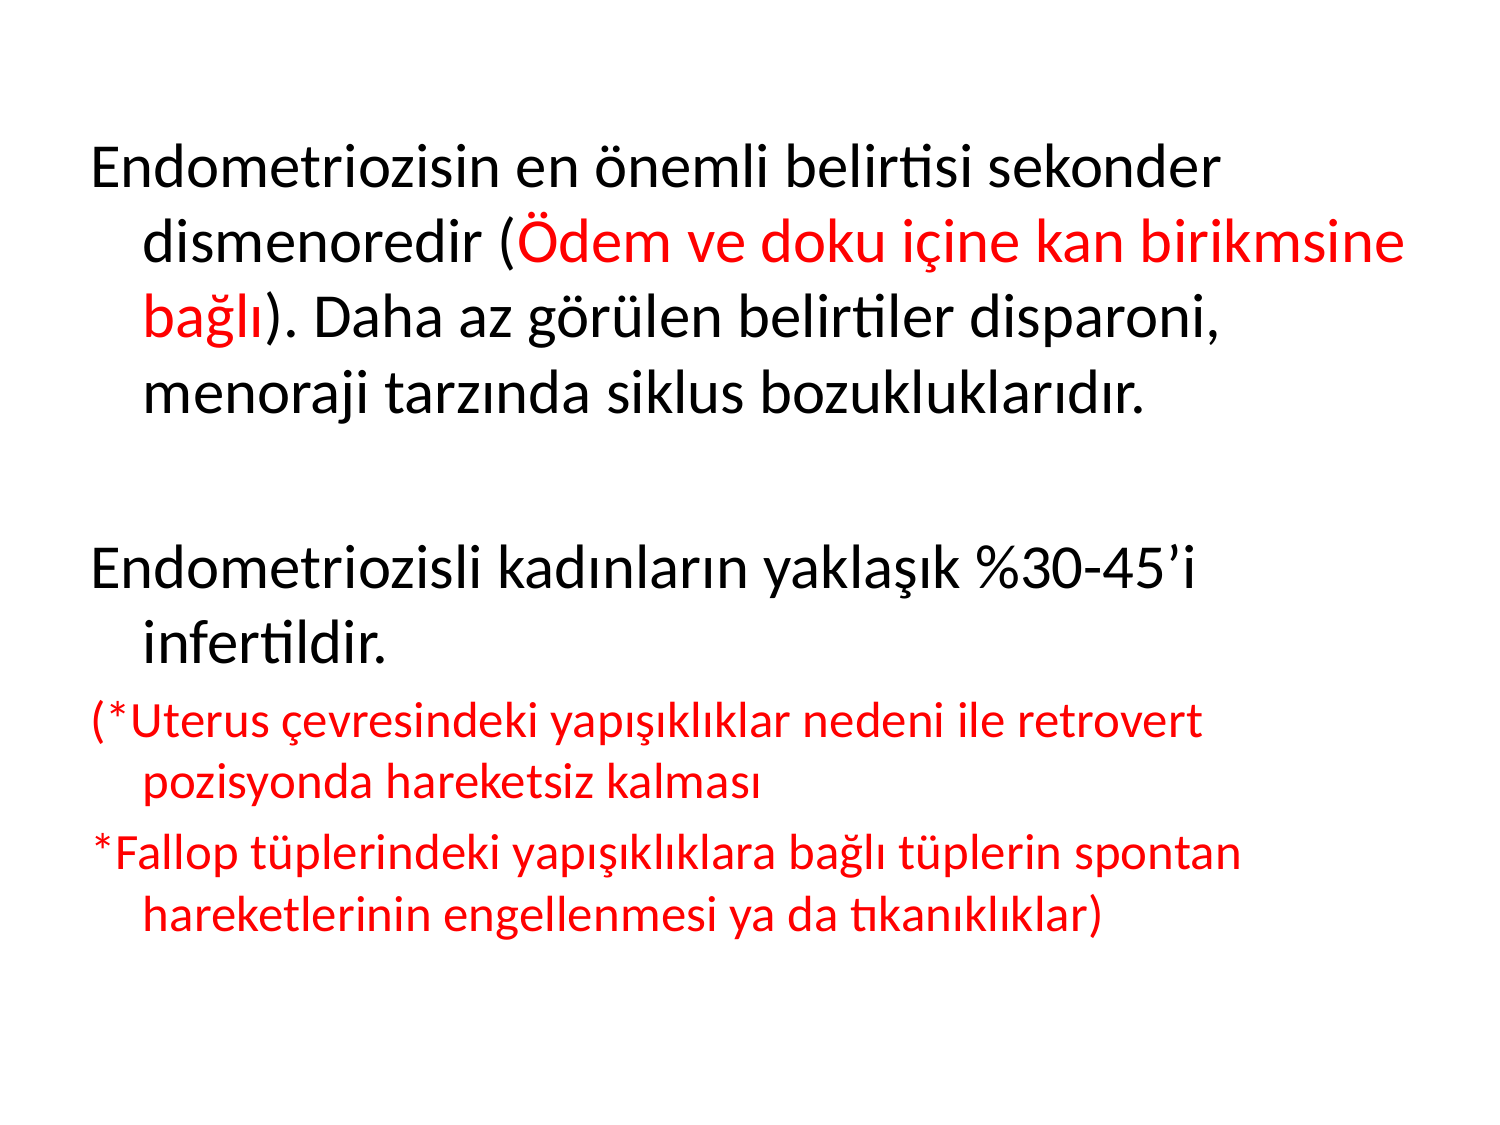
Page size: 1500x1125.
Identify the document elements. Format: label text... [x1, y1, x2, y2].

list Endometriozisin en önemli belirtisi sekonder dismenoredir (Ödem ve doku içine kan birikmsine bağlı). Daha az görülen belirtiler disparoni, menoraji tarzında siklus bozukluklarıdır. Endometriozisli kadınların yaklaşık %30-45’i infertildir. (*Uterus çevresindeki yapışıklıklar nedeni ile retrovert pozisyonda hareketsiz kalması *Fallop tüplerindeki yapışıklıklara bağlı tüplerin spontan hareketlerinin engellenmesi ya da tıkanıklıklar) [75, 117, 1425, 1005]
